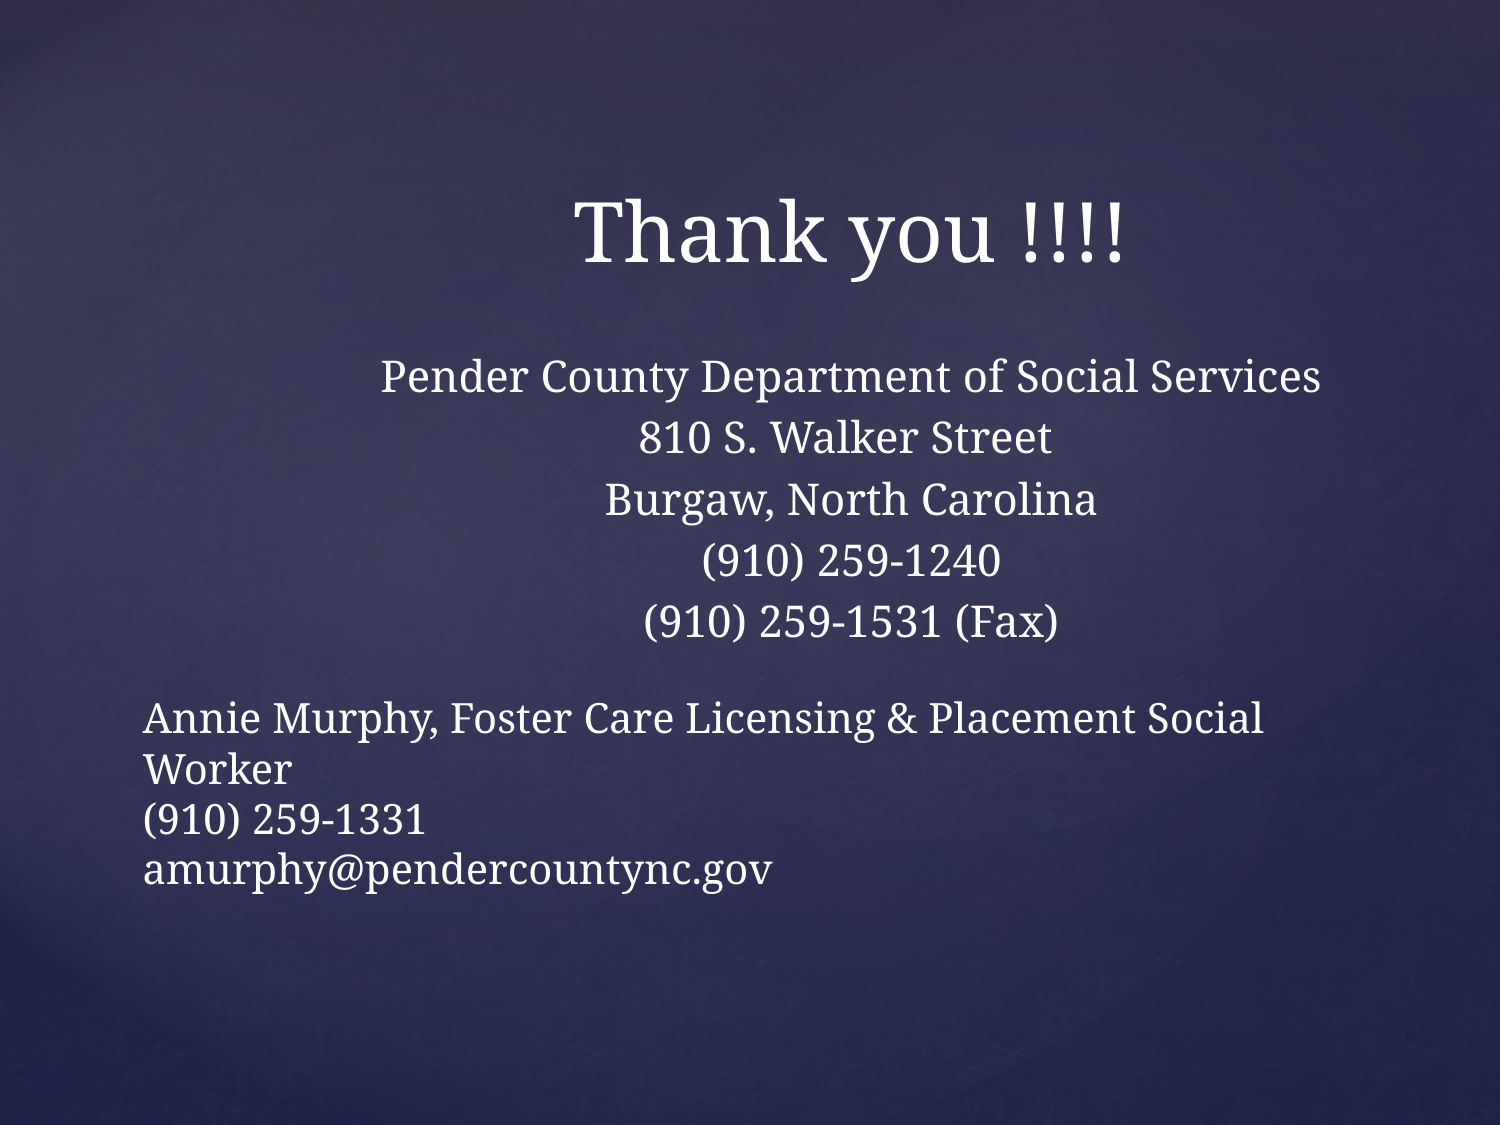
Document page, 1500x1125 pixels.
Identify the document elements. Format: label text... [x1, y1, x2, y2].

title Annie Murphy, Foster Care Licensing & Placement Social Worker (910) 259-1331 amurphy@pendercountync.gov [127, 725, 1365, 950]
list Thank you !!!! Pender County Department of Social Services 810 S. Walker Street Burgaw, North Carolina (910) 259-1240 (910) 259-1531 (Fax) [350, 112, 1350, 713]
